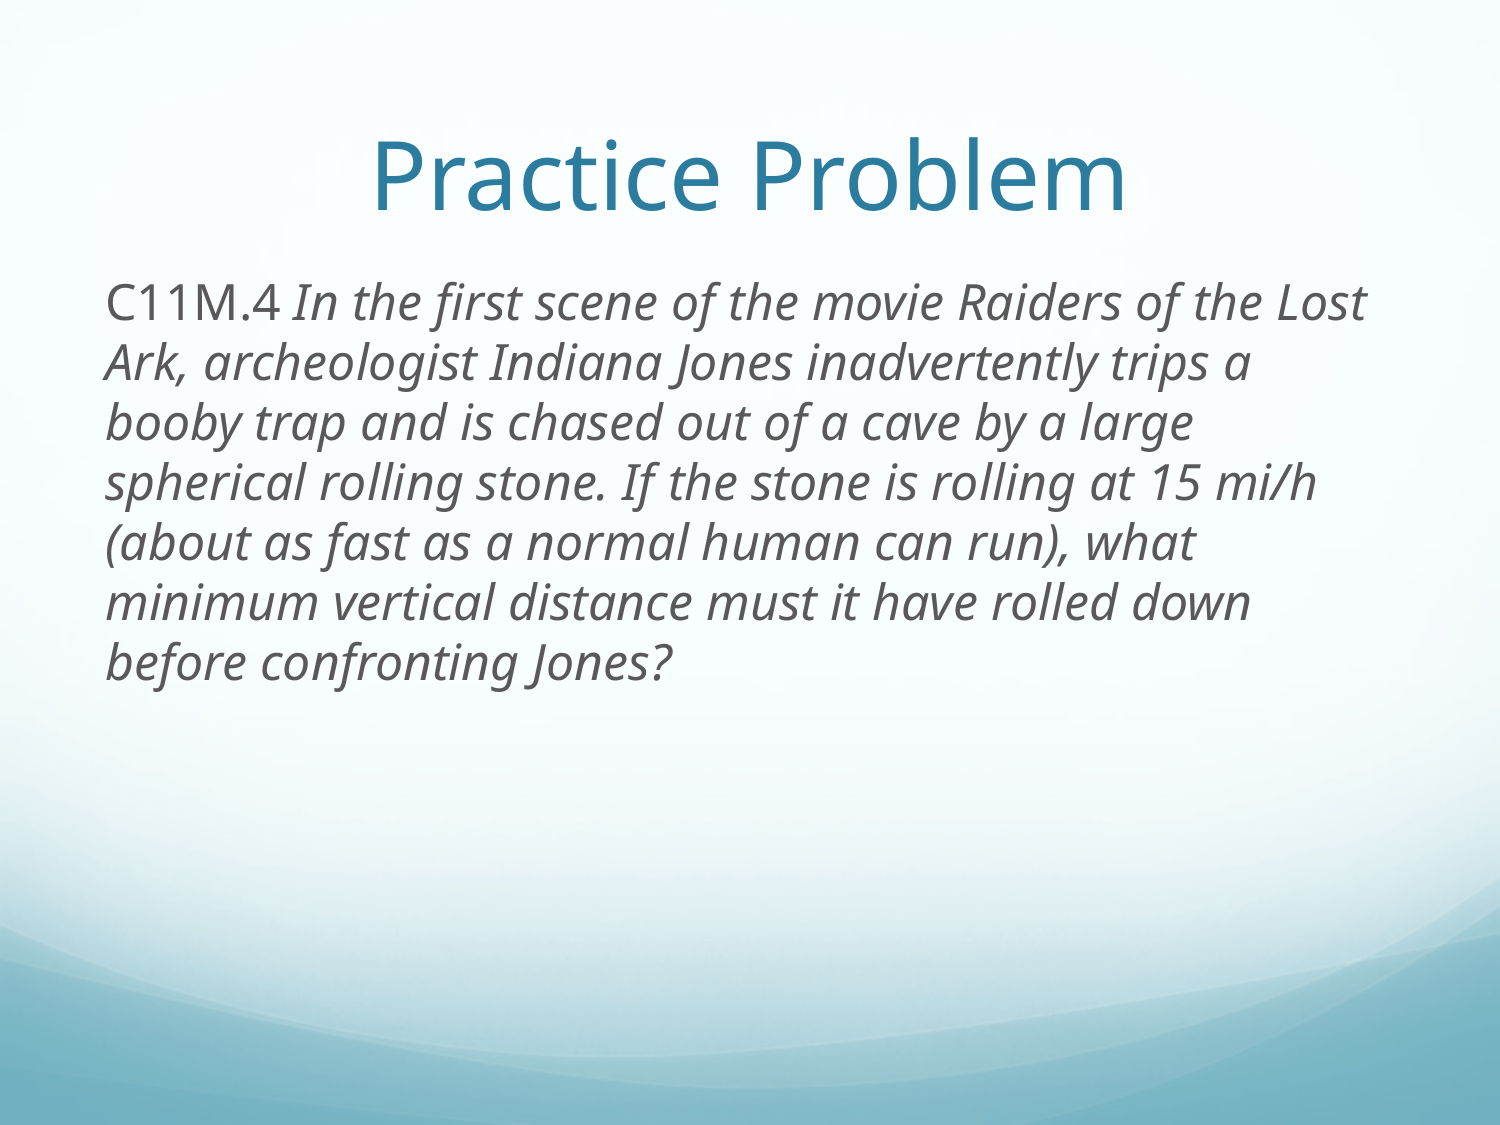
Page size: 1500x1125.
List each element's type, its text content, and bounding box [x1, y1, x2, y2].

list C11M.4 In the first scene of the movie Raiders of the Lost Ark, archeologist Indiana Jones inadvertently trips a booby trap and is chased out of a cave by a large spherical rolling stone. If the stone is rolling at 15 mi/h (about as fast as a normal human can run), what minimum vertical distance must it have rolled down before confronting Jones? [90, 262, 1410, 975]
title Practice Problem [90, 17, 1410, 237]
